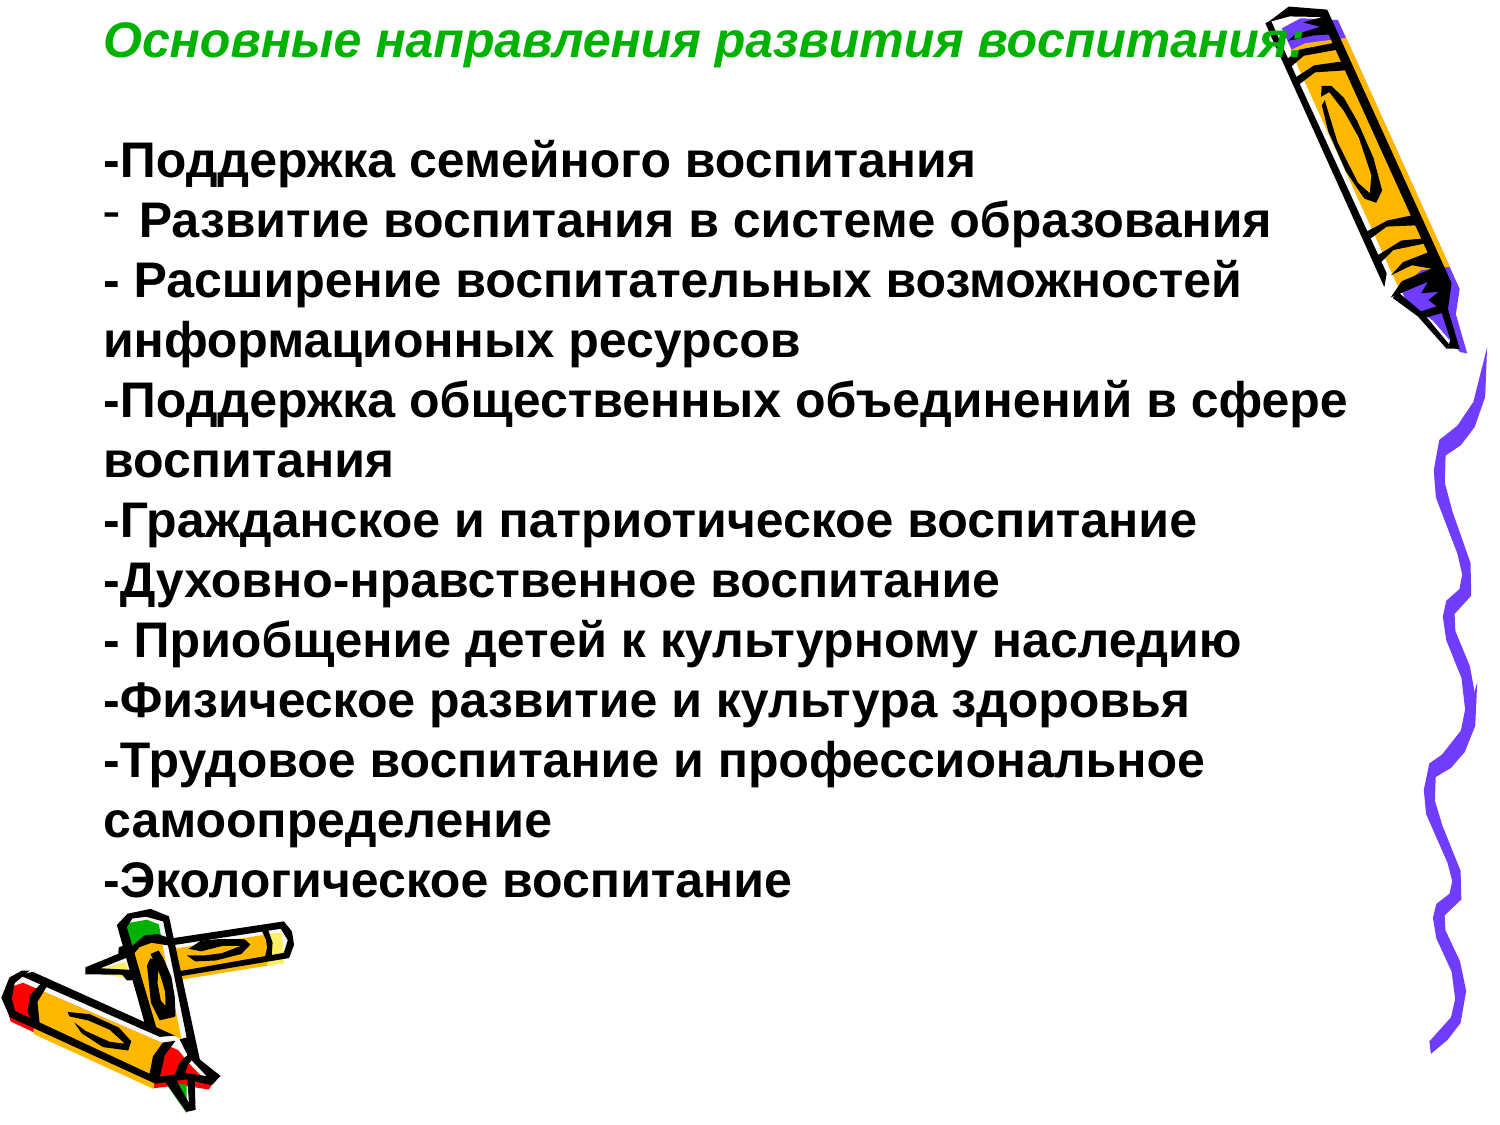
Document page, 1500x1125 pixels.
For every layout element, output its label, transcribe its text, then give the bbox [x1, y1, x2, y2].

text_box Основные направления развития воспитания: -Поддержка семейного воспитания Развитие воспитания в системе образования - Расширение воспитательных возможностей информационных ресурсов -Поддержка общественных объединений в сфере воспитания -Гражданское и патриотическое воспитание -Духовно-нравственное воспитание - Приобщение детей к культурному наследию -Физическое развитие и культура здоровья -Трудовое воспитание и профессиональное самоопределение -Экологическое воспитание [88, 0, 1459, 915]
